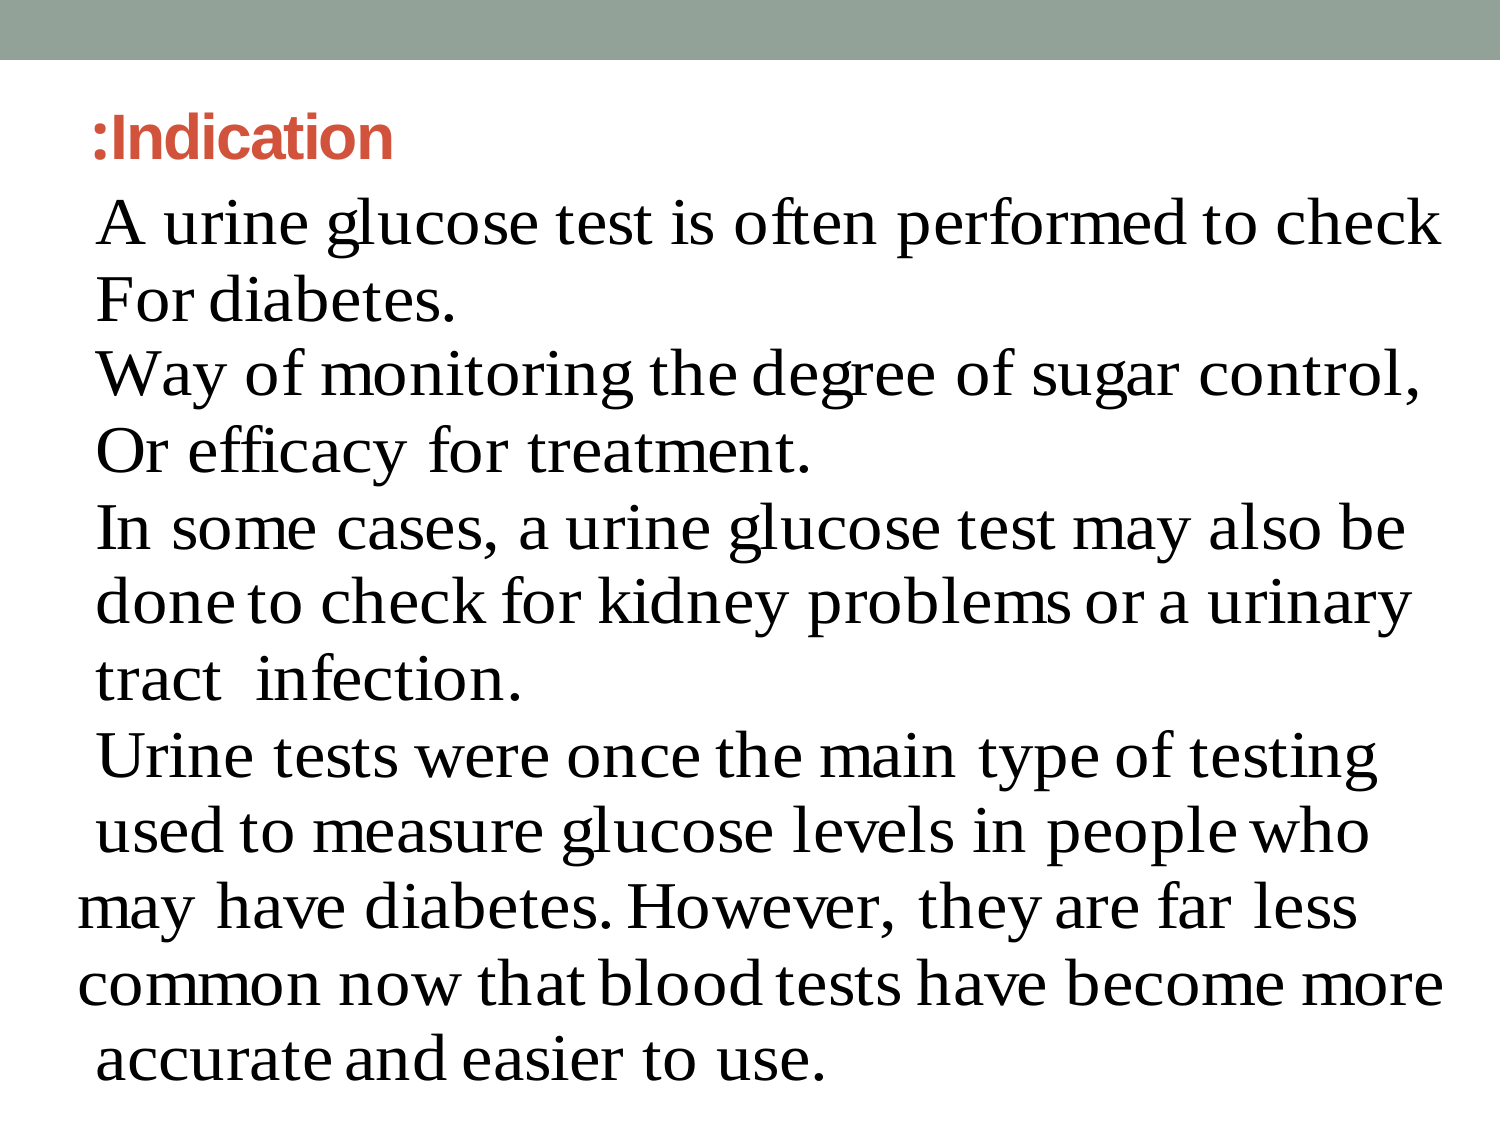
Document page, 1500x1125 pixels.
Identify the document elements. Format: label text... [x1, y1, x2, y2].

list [24, 187, 1476, 1101]
title Indication: [75, 87, 1425, 185]
